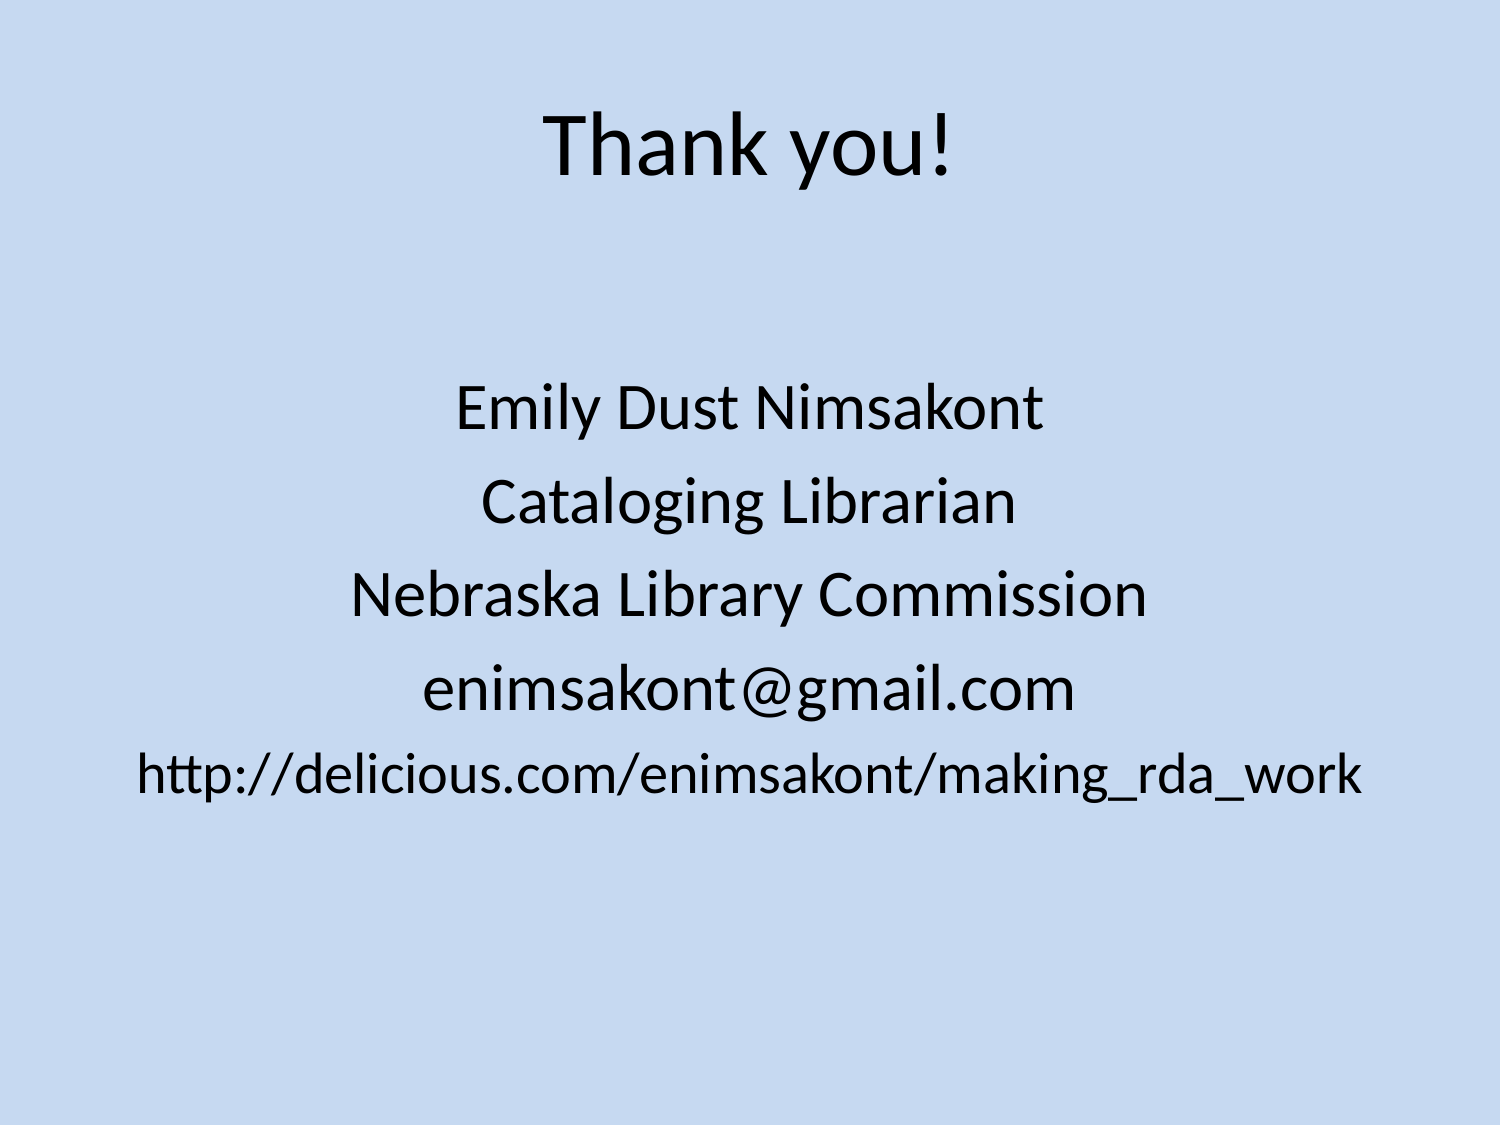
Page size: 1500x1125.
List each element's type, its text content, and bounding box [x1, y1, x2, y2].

list Emily Dust Nimsakont Cataloging Librarian Nebraska Library Commission enimsakont@gmail.com http://delicious.com/enimsakont/making_rda_work [75, 262, 1425, 1005]
title Thank you! [75, 45, 1425, 233]
